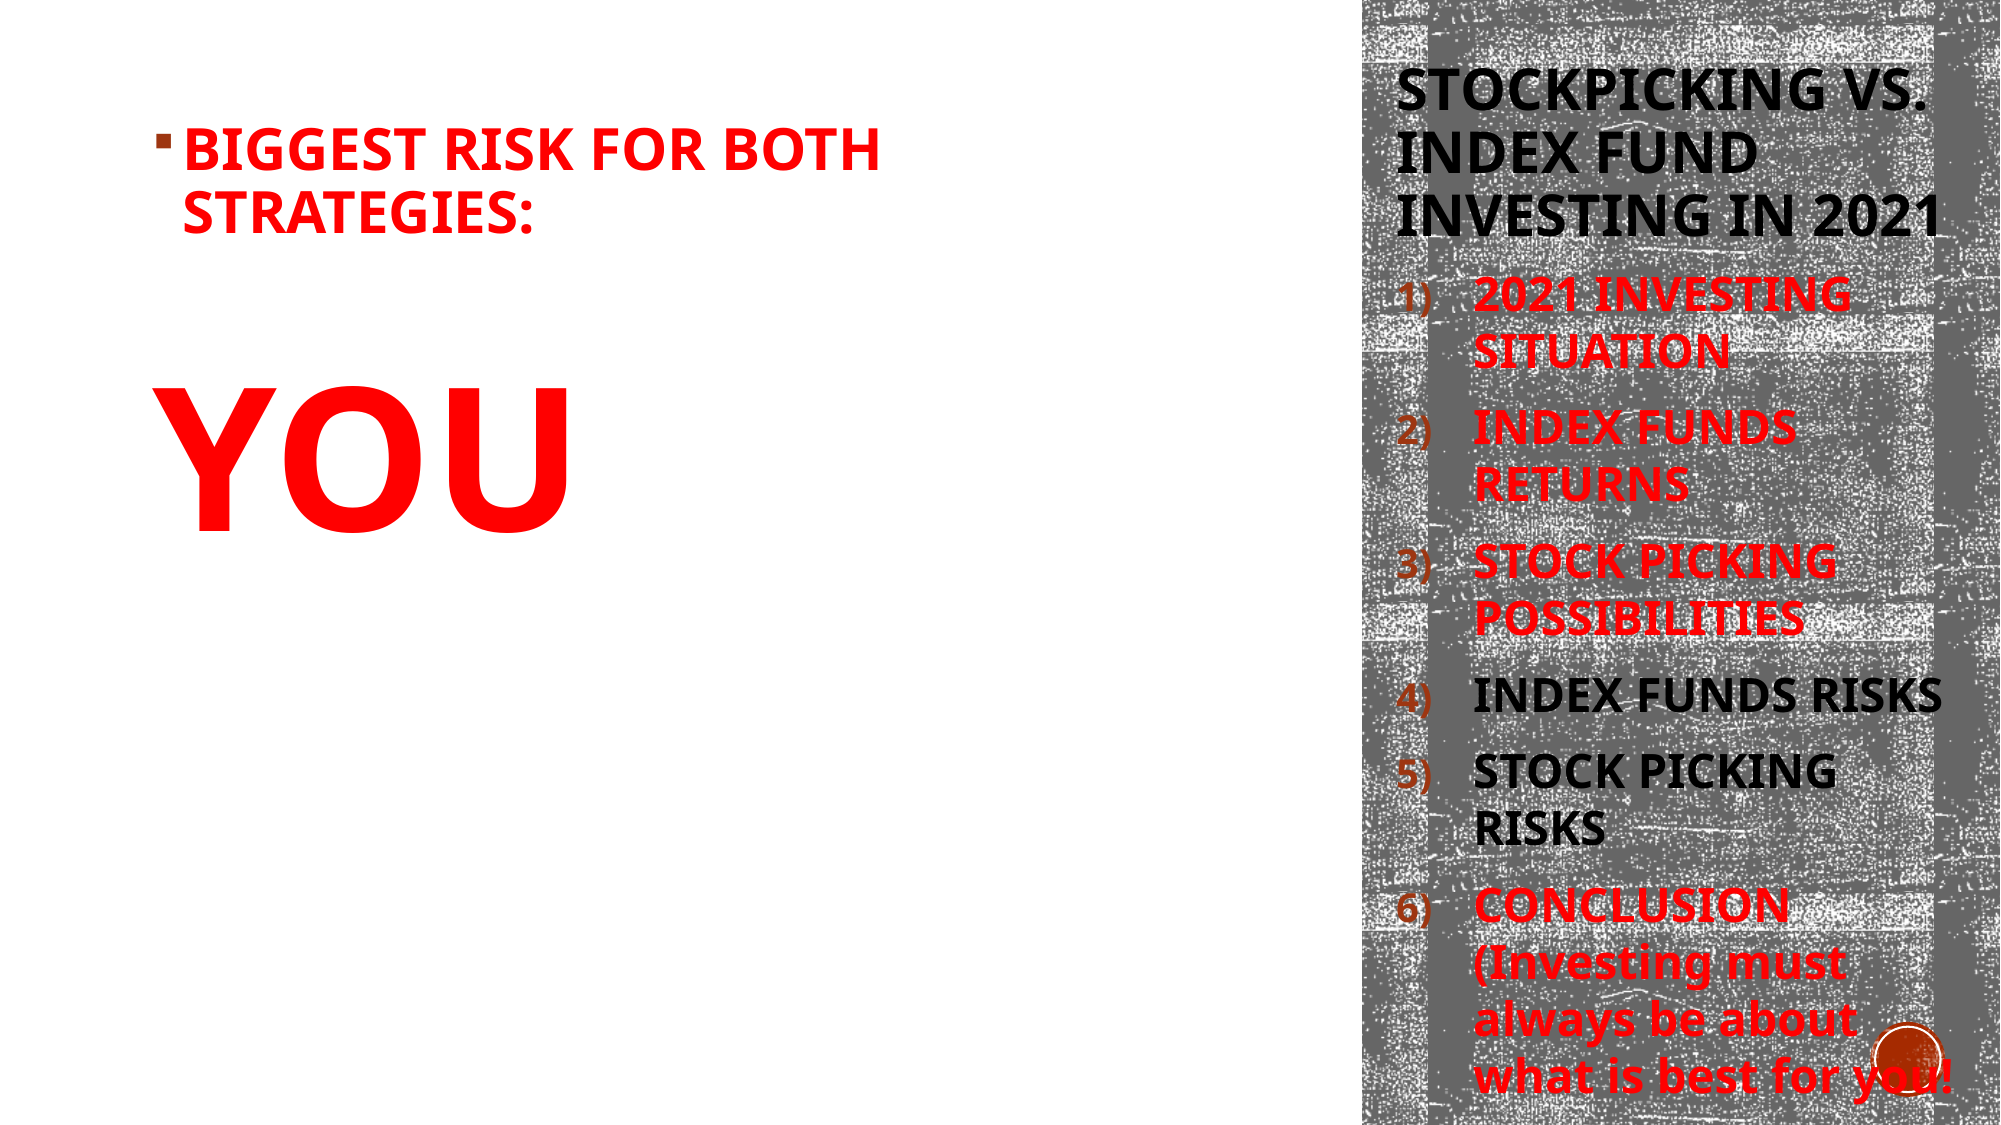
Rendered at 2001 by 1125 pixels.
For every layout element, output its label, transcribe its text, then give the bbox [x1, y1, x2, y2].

list BIGGEST RISK FOR BOTH STRATEGIES: YOU [137, 112, 1239, 936]
title STOCKPICKING vs. INDEX FUND INVESTING IN 2021 [1381, 25, 1976, 256]
list 2021 INVESTING SITUATION INDEX FUNDS RETURNS STOCK PICKING POSSIBILITIES INDEX FUNDS RISKS STOCK PICKING RISKS CONCLUSION (Investing must always be about what is best for you! [1381, 256, 2000, 1113]
